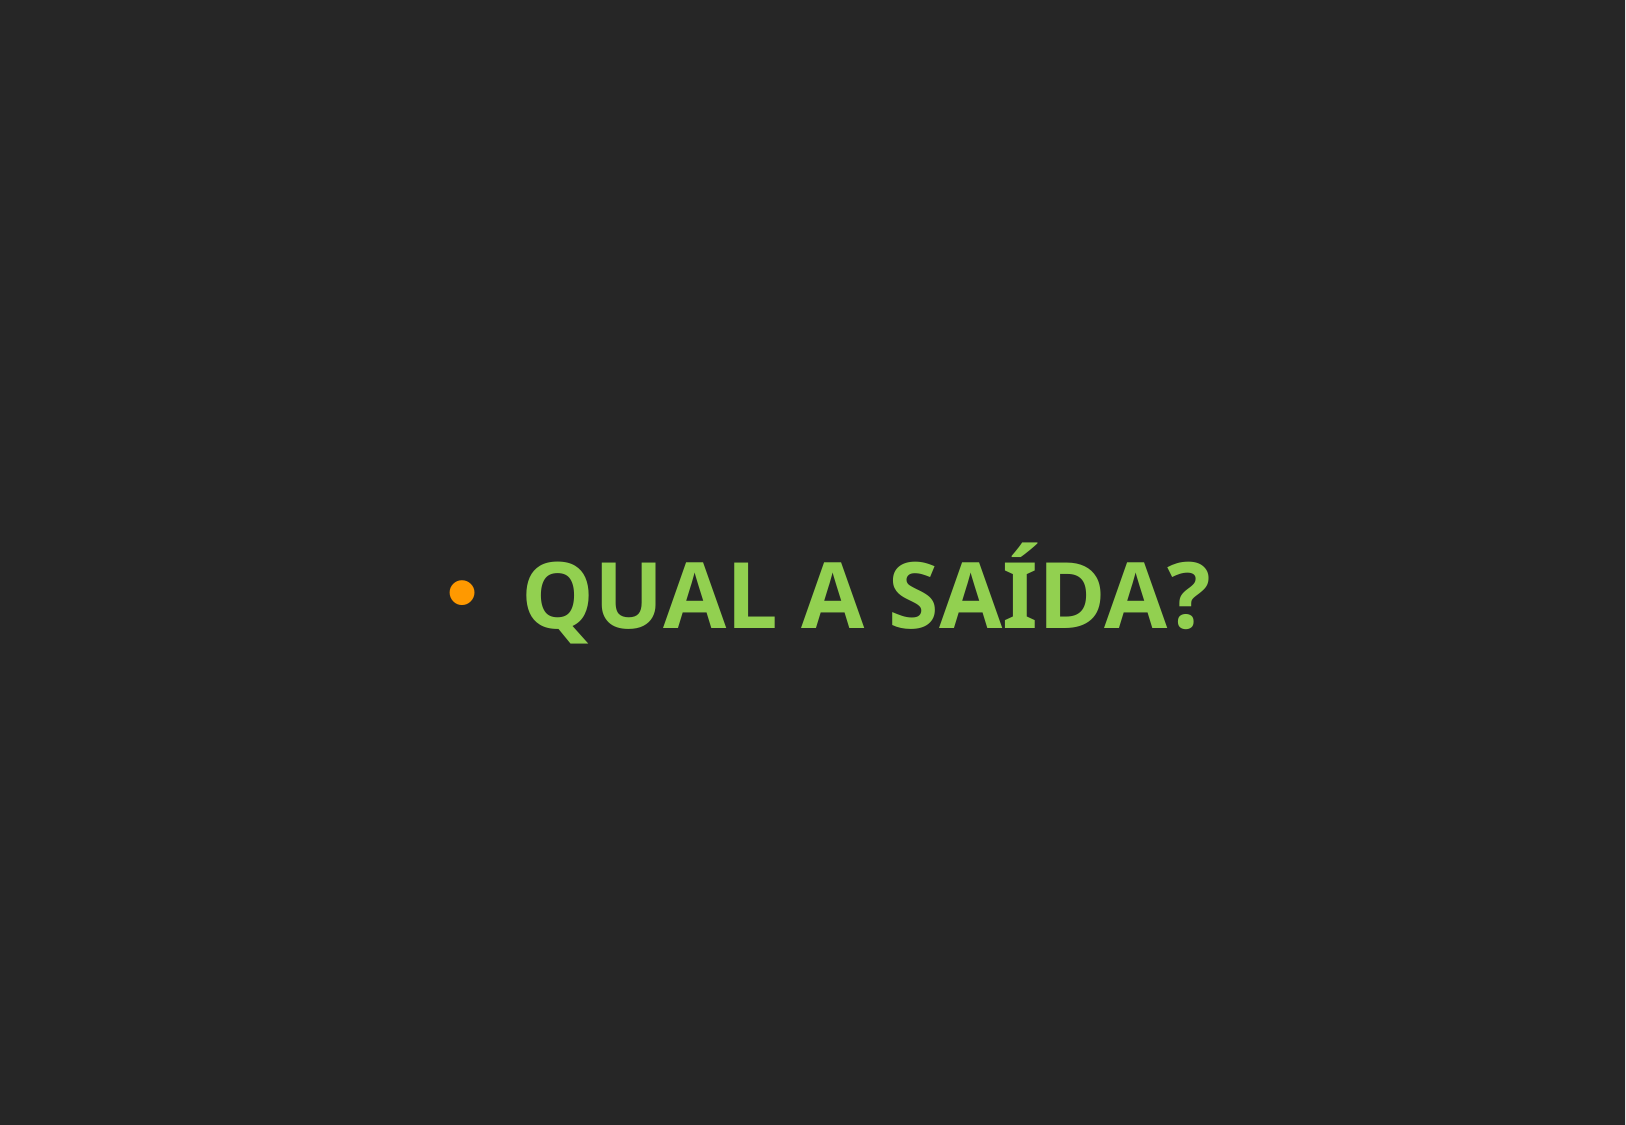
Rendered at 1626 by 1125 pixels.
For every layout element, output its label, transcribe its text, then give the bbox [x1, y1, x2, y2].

text_box QUAL A SAÍDA? [32, 90, 1625, 1094]
